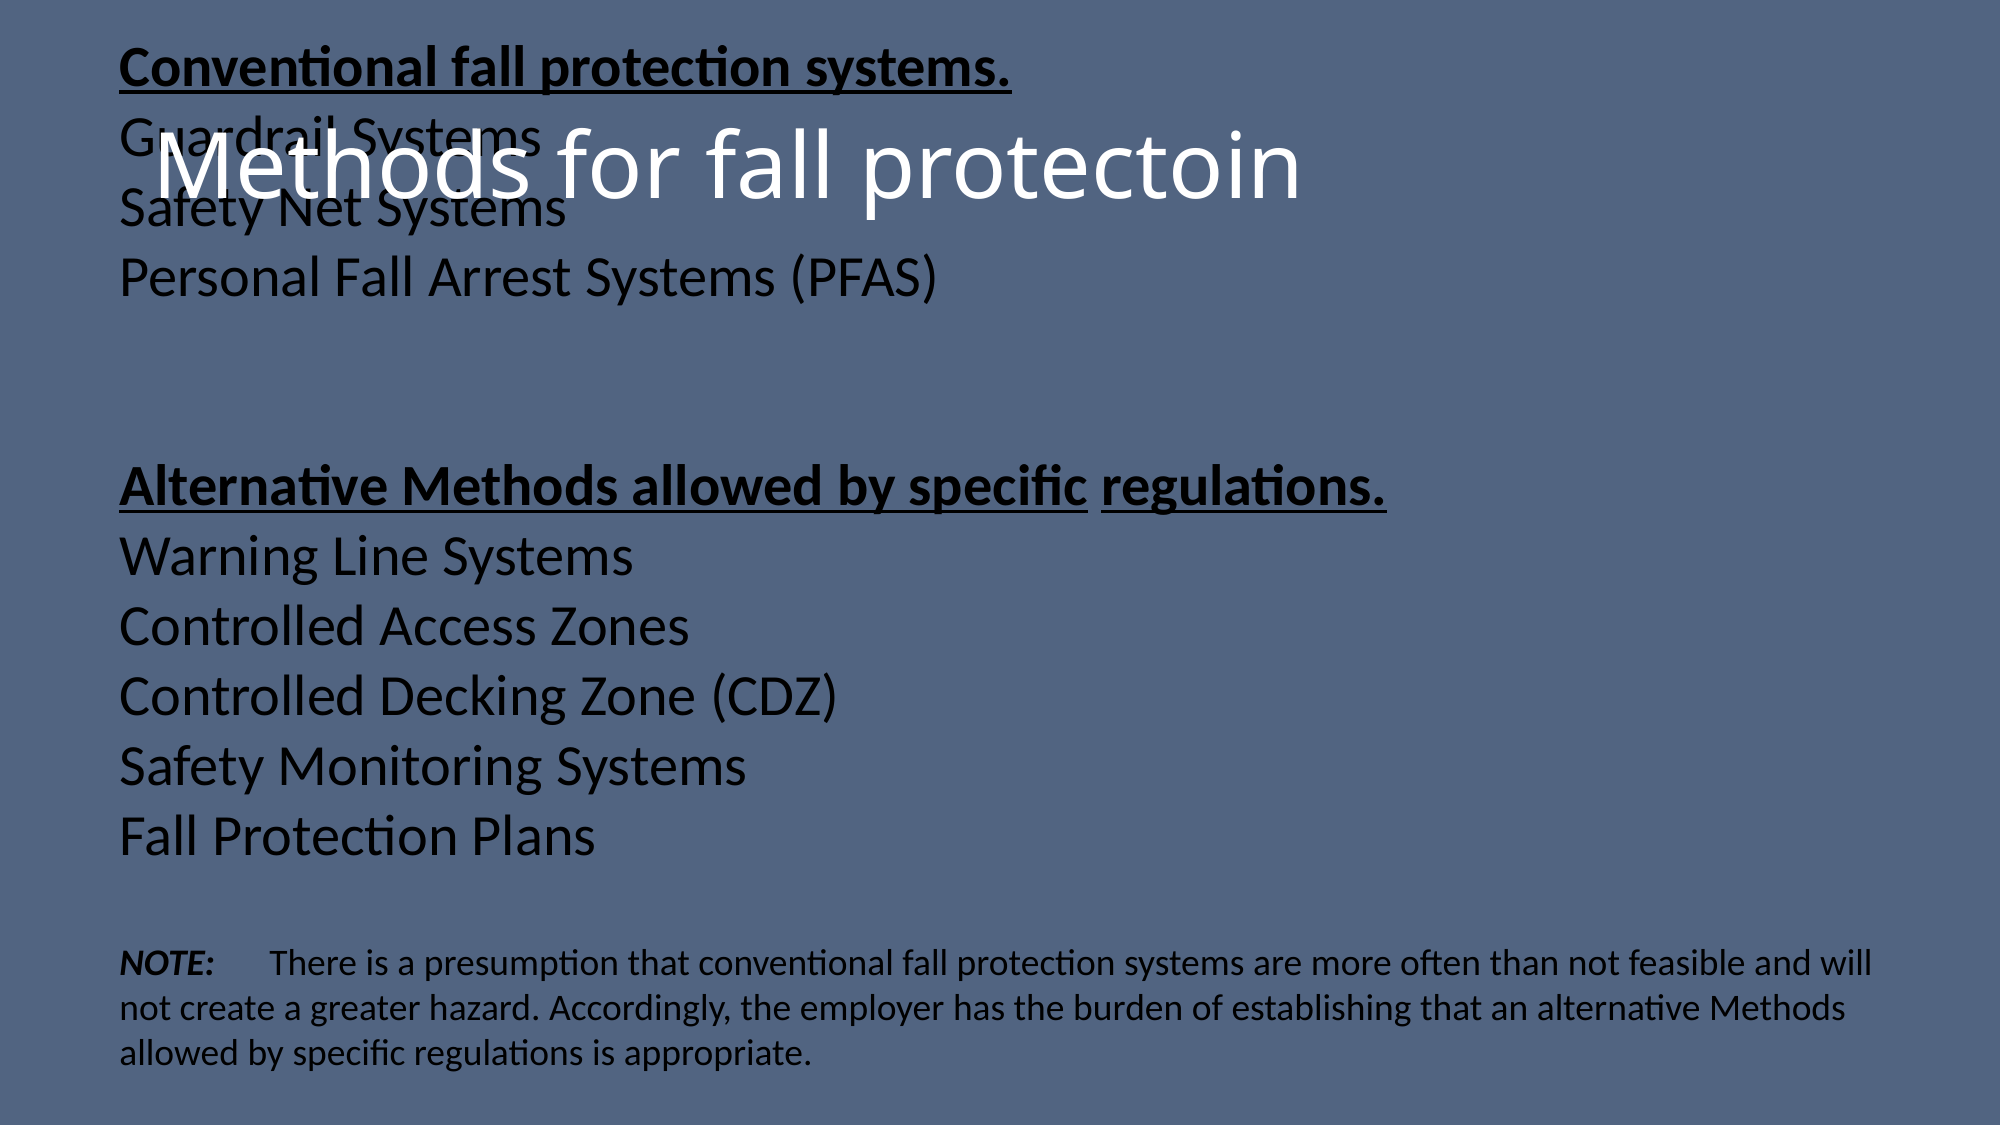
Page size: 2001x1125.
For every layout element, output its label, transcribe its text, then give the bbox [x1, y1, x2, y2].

title Methods for fall protectoin [137, 59, 1863, 278]
text_box Conventional fall protection systems. Guardrail Systems Safety Net Systems Personal Fall Arrest Systems (PFAS) Alternative Methods allowed by specific regulations. Warning Line Systems Controlled Access Zones Controlled Decking Zone (CDZ) Safety Monitoring Systems Fall Protection Plans NOTE: There is a presumption that conventional fall protection systems are more often than not feasible and will not create a greater hazard. Accordingly, the employer has the burden of establishing that an alternative Methods allowed by specific regulations is appropriate. [104, 20, 1899, 1125]
